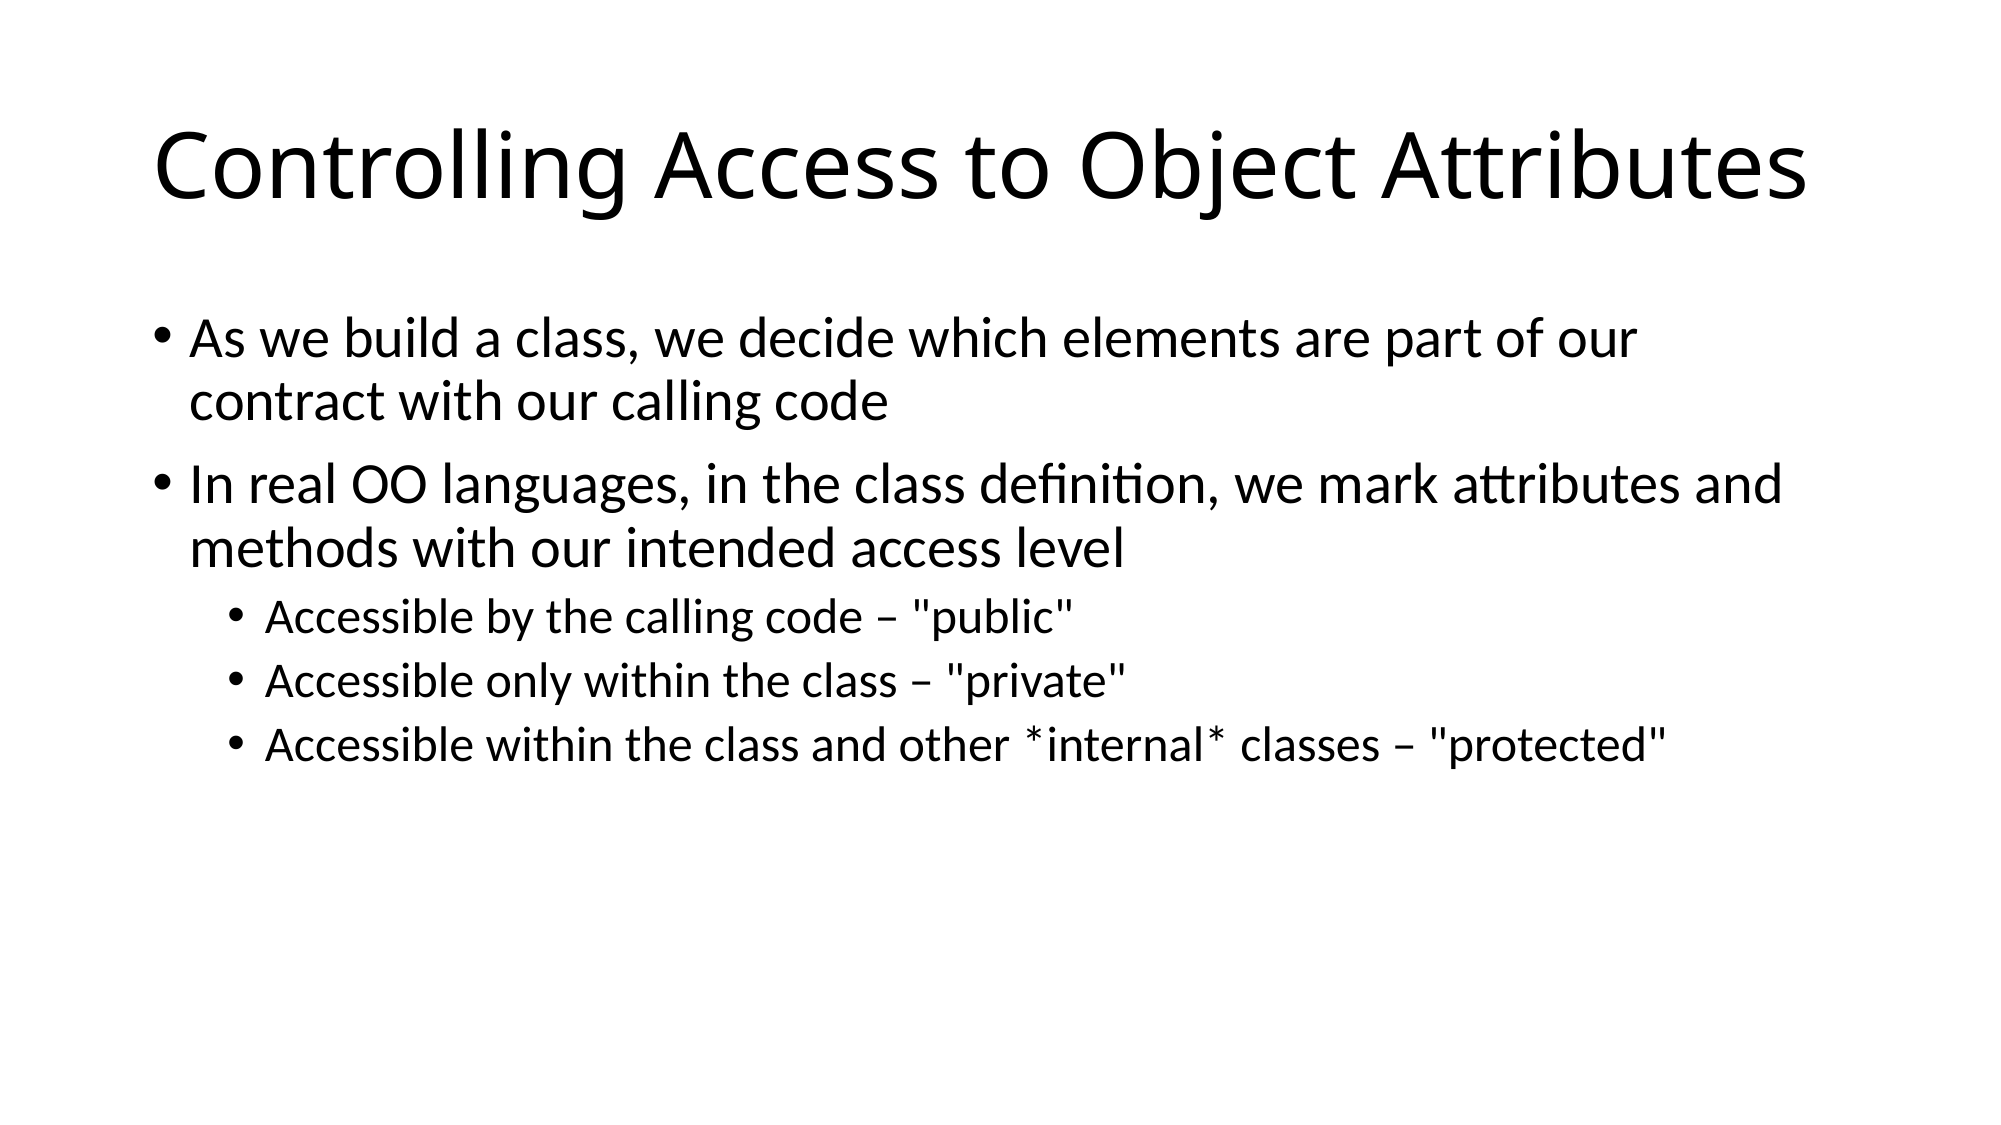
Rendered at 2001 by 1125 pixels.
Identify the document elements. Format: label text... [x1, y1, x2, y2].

title Controlling Access to Object Attributes [137, 59, 1863, 278]
list As we build a class, we decide which elements are part of our contract with our calling code In real OO languages, in the class definition, we mark attributes and methods with our intended access level Accessible by the calling code – "public" Accessible only within the class – "private" Accessible within the class and other *internal* classes – "protected" [137, 299, 1863, 1014]
